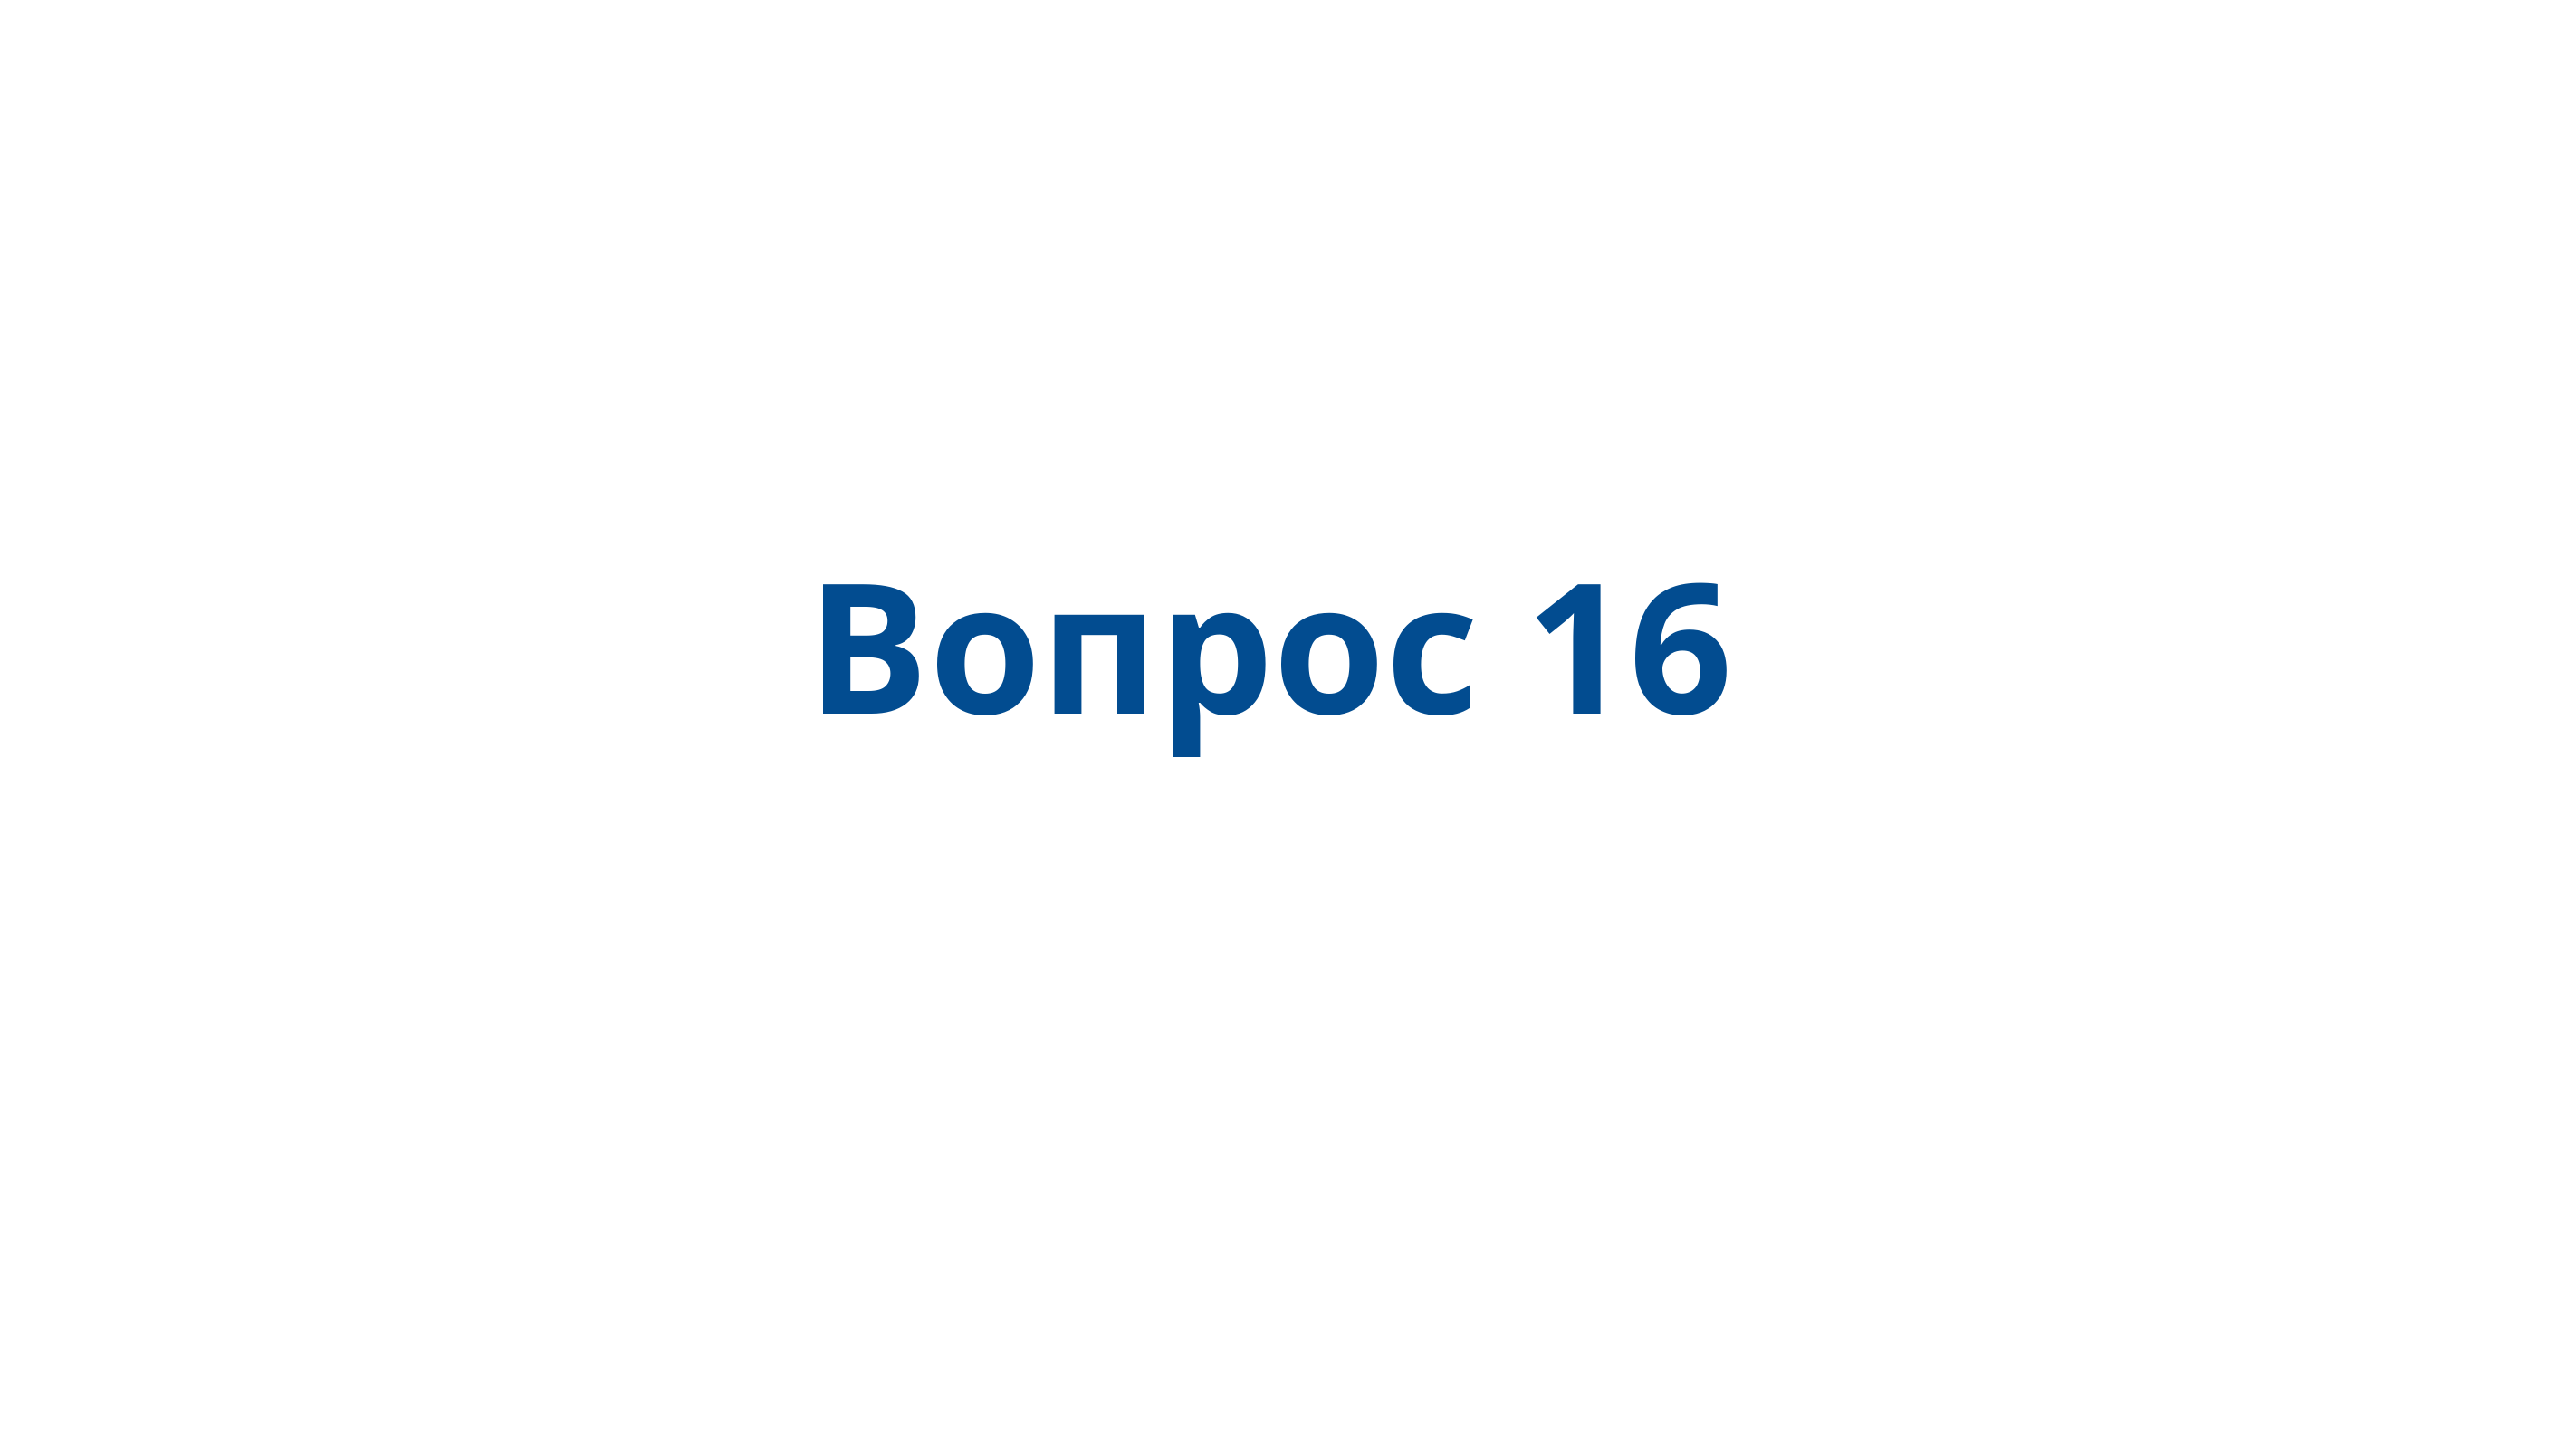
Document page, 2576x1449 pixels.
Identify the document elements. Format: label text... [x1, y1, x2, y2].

text_box Вопрос 16 [800, 524, 1741, 758]
